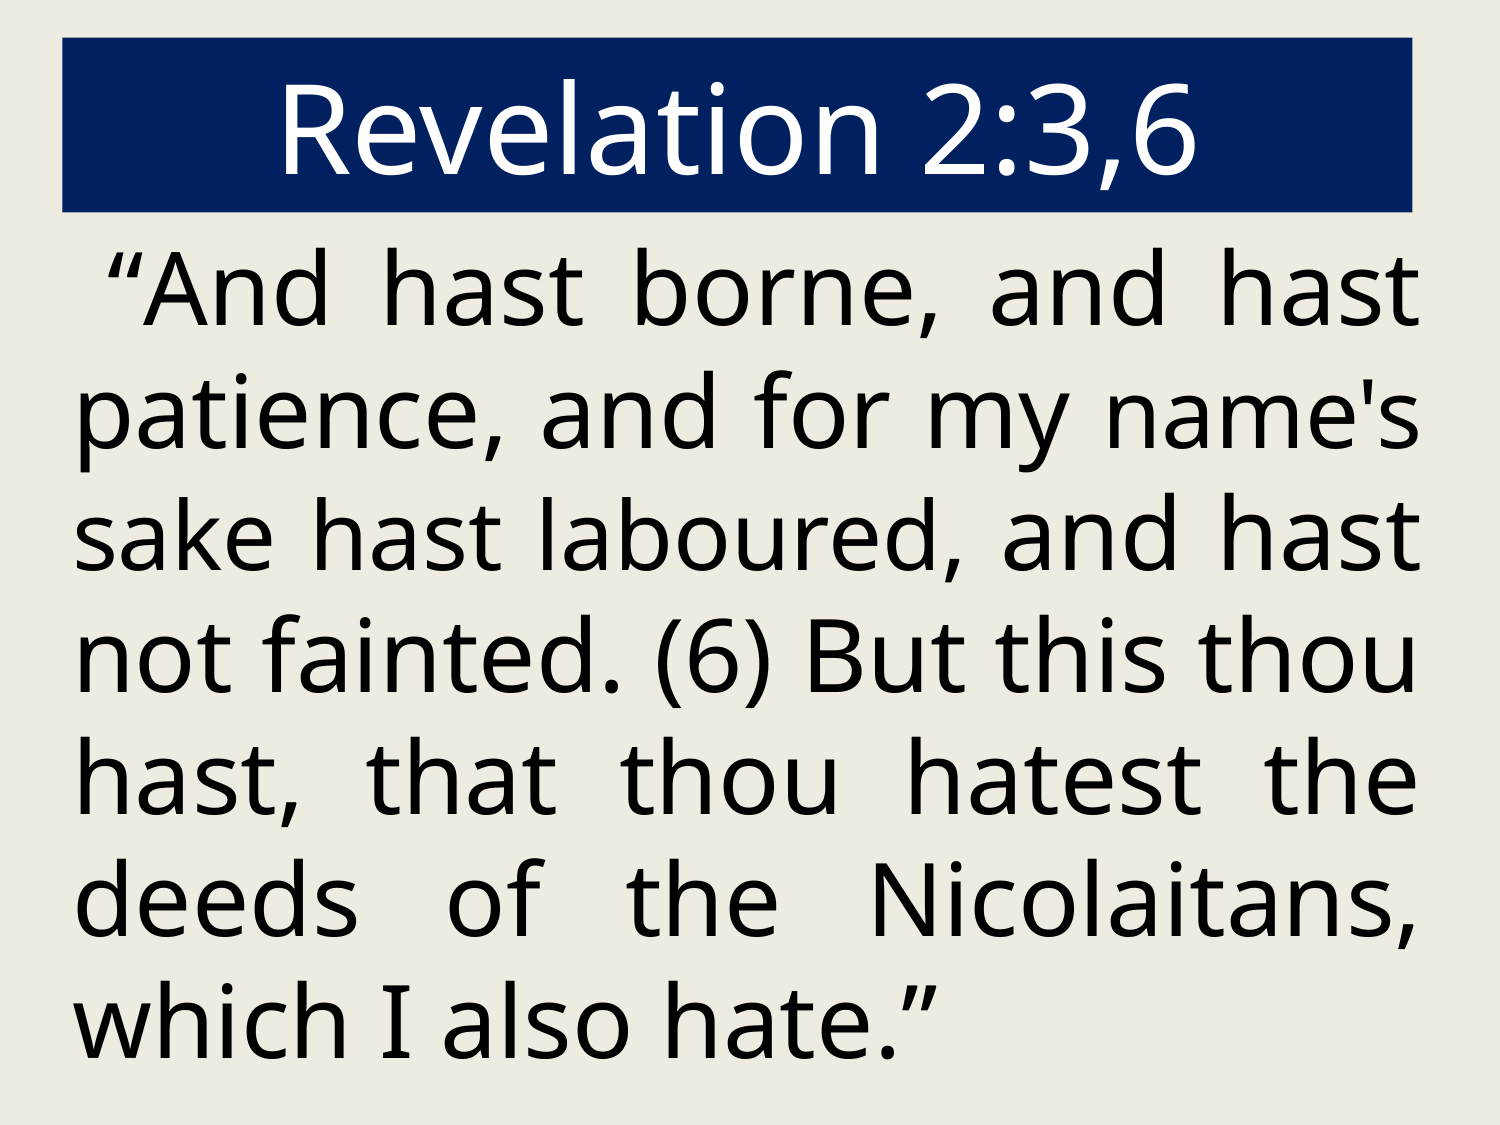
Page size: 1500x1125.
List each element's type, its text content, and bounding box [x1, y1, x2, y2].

title Revelation 2:3,6 [62, 37, 1413, 213]
list “And hast borne, and hast patience, and for my name's sake hast laboured, and hast not fainted. (6) But this thou hast, that thou hatest the deeds of the Nicolaitans, which I also hate.” [0, 212, 1438, 1125]
